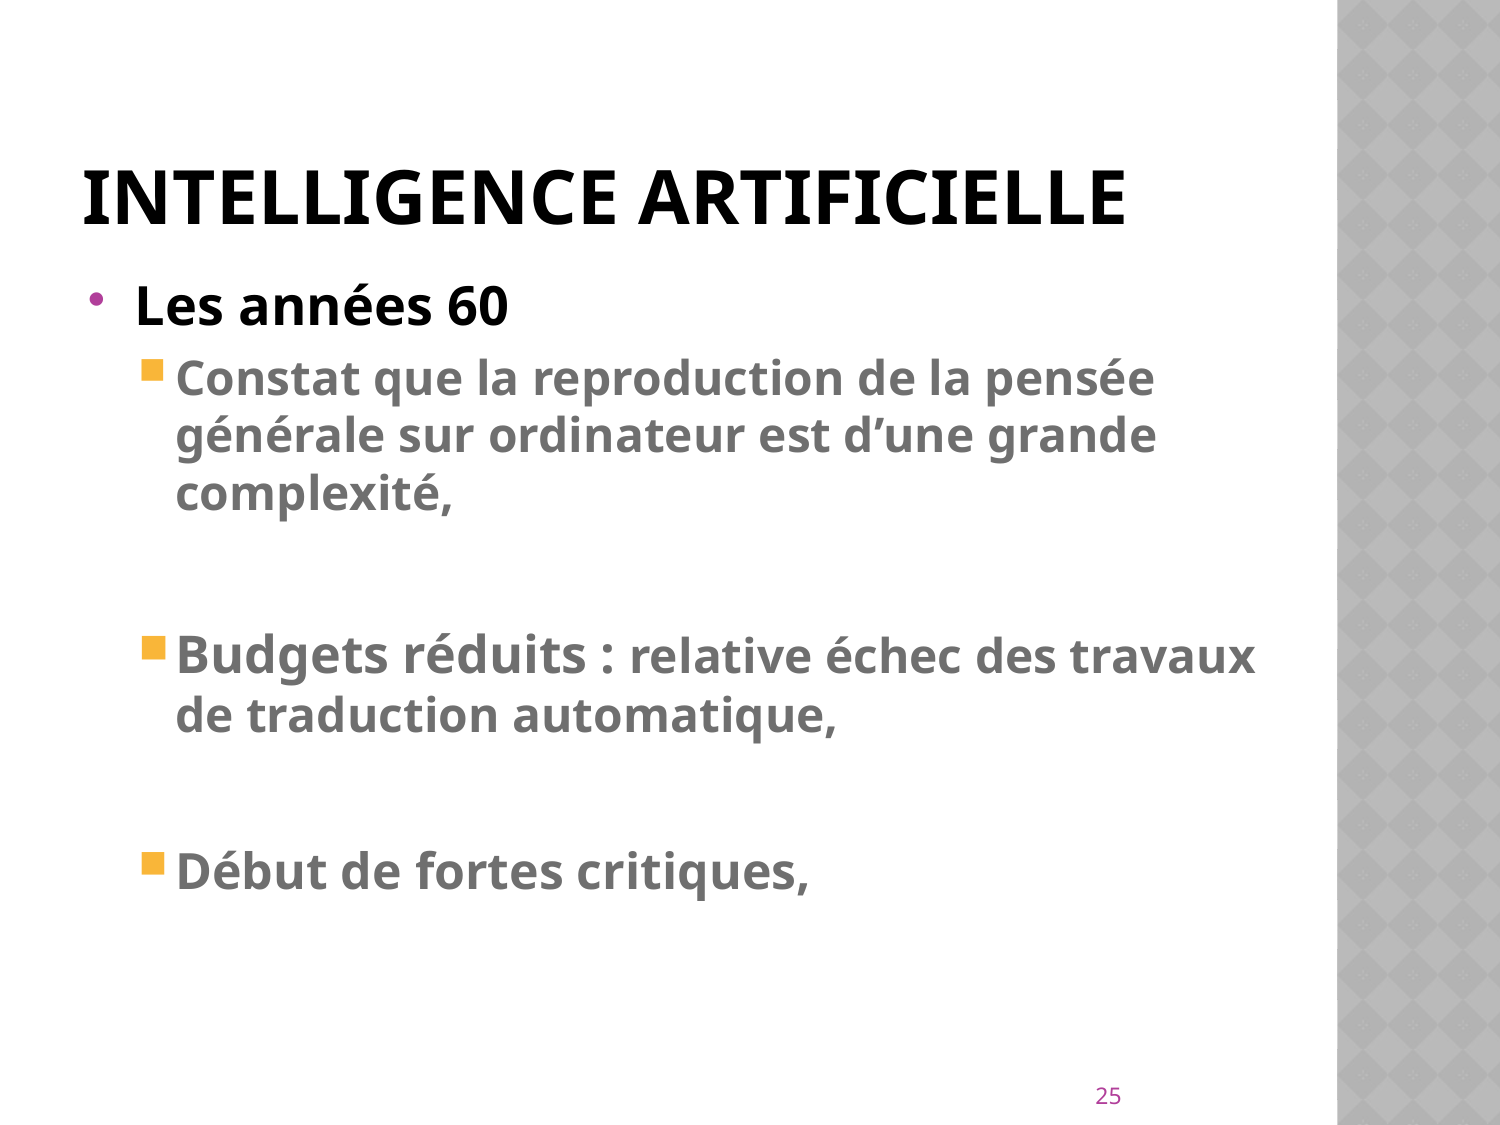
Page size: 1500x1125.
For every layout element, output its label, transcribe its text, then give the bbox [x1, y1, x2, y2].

slide_number 25 [1025, 1075, 1122, 1113]
list Les années 60 Constat que la reproduction de la pensée générale sur ordinateur est d’une grande complexité, Budgets réduits : relative échec des travaux de traduction automatique, Début de fortes critiques, [75, 264, 1329, 1083]
title Intelligence artificielle [75, 52, 1263, 240]
